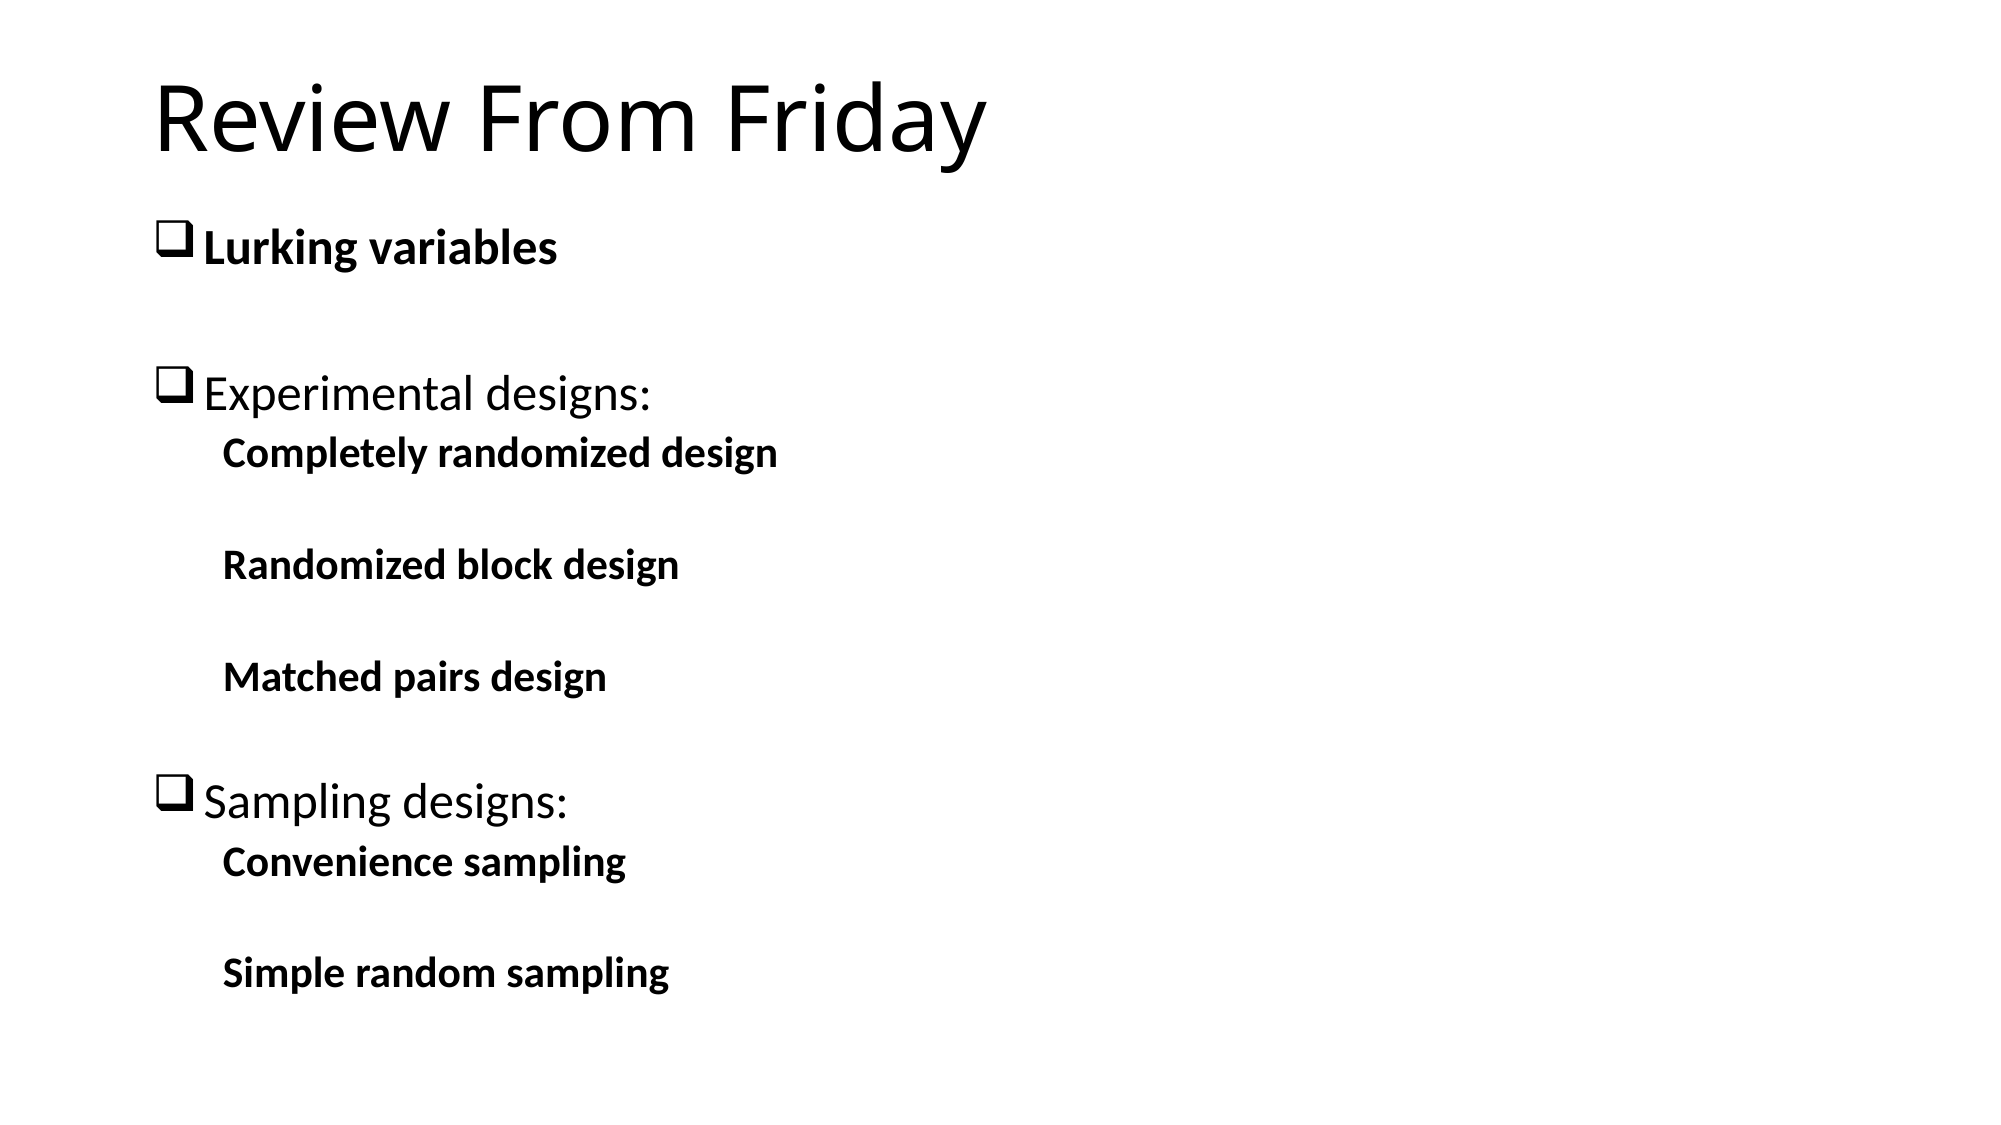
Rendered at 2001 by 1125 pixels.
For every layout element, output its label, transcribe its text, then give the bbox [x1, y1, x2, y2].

title Review From Friday [137, 59, 1863, 184]
list Lurking variables Experimental designs: Completely randomized design Randomized block design Matched pairs design Sampling designs: Convenience sampling Simple random sampling [137, 213, 1863, 1014]
